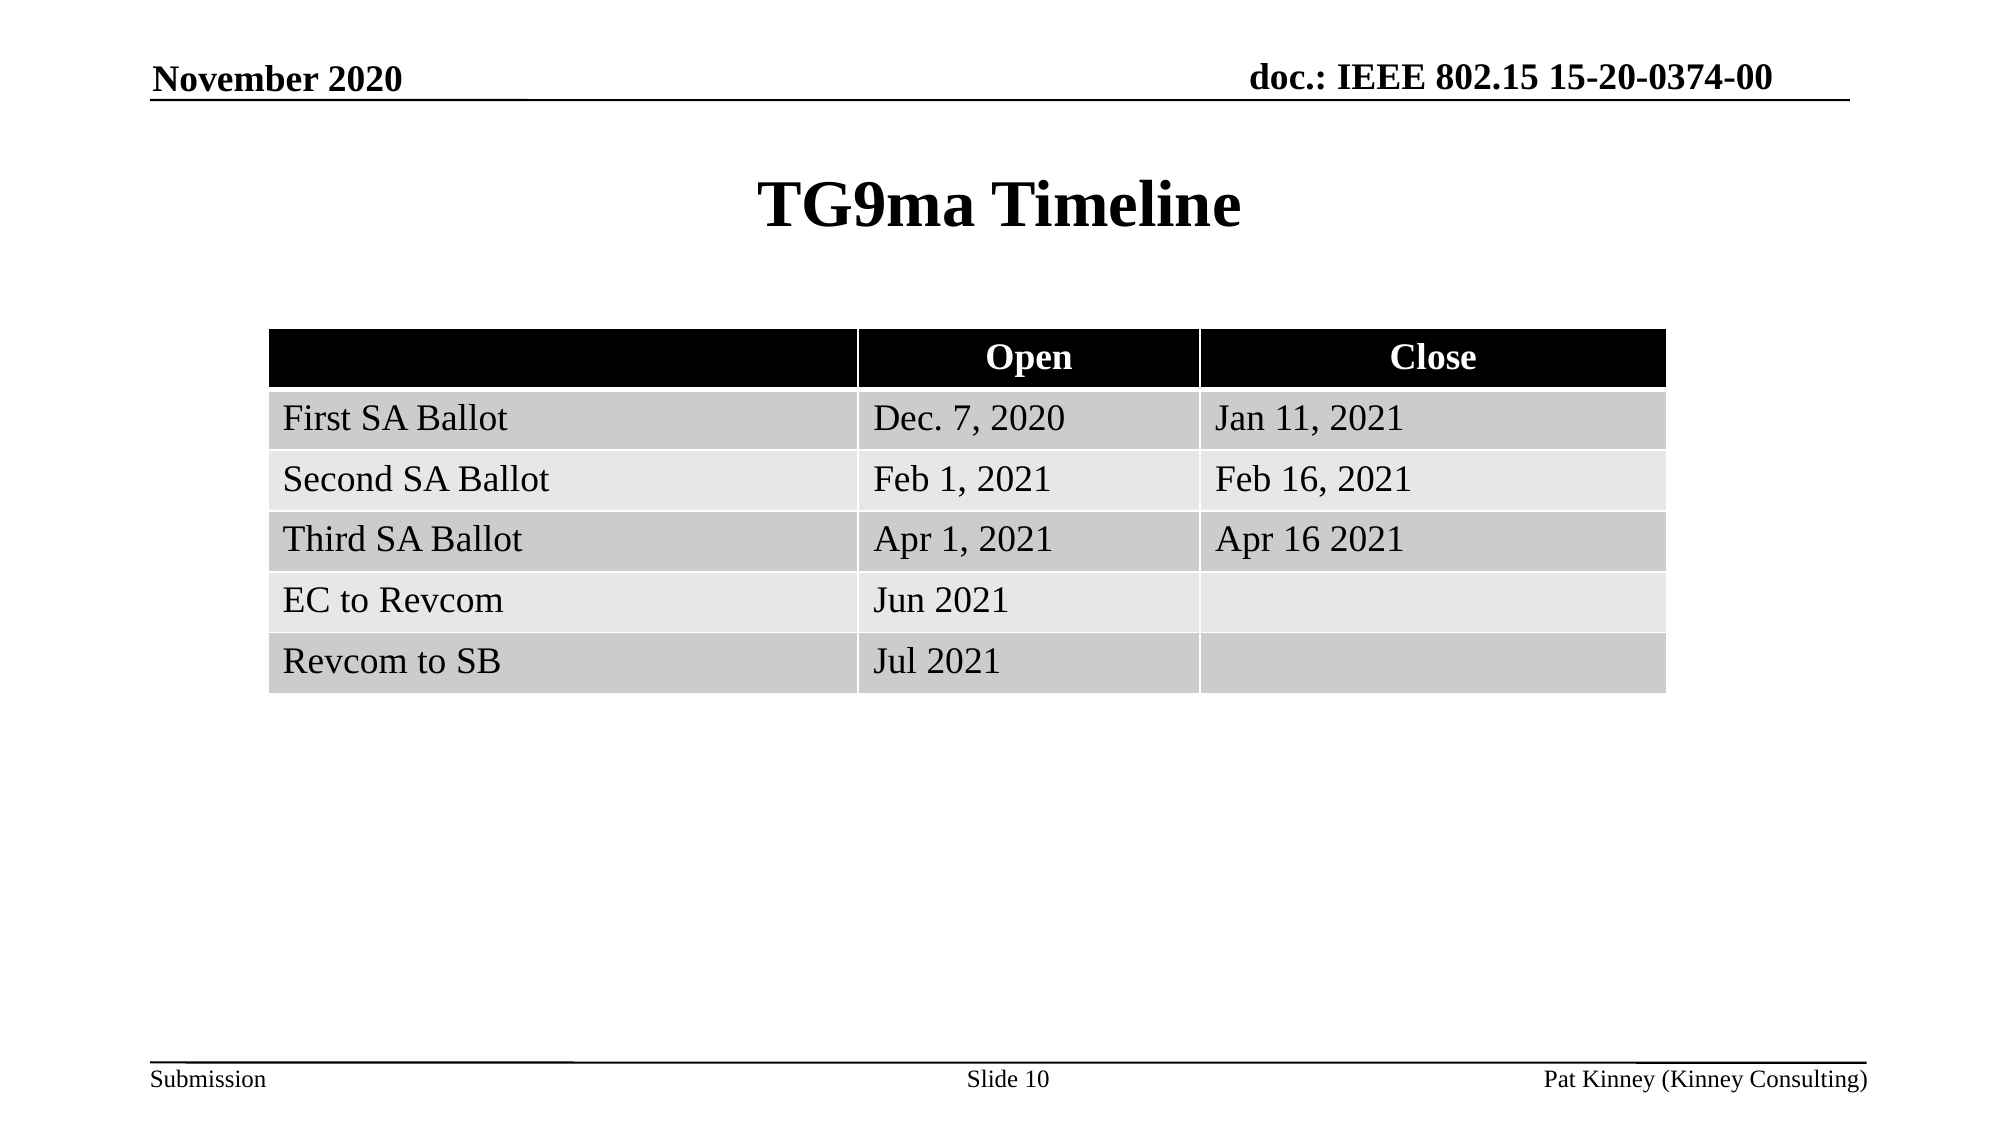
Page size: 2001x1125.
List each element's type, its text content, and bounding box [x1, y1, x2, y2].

table_cell Apr 16 2021 [1201, 512, 1666, 571]
table_cell EC to Revcom [269, 573, 857, 632]
table_header Close [1201, 329, 1666, 387]
table_cell Feb 1, 2021 [859, 451, 1199, 510]
table_cell Jan 11, 2021 [1201, 392, 1666, 449]
text_box Slide 10 [950, 1062, 1066, 1122]
table_cell Jul 2021 [859, 633, 1199, 693]
text_box November 2020 [152, 54, 563, 100]
table_cell [1201, 573, 1666, 632]
table_header [269, 329, 857, 387]
table_cell Third SA Ballot [269, 512, 857, 571]
table_cell [1201, 633, 1666, 693]
table_header Open [859, 329, 1199, 387]
table_cell Jun 2021 [859, 573, 1199, 632]
table_cell Feb 16, 2021 [1201, 451, 1666, 510]
text_box Pat Kinney (Kinney Consulting) [1171, 1062, 1869, 1092]
table_cell First SA Ballot [269, 392, 857, 449]
table_cell Apr 1, 2021 [859, 512, 1199, 571]
text_box TG9ma Timeline [149, 112, 1850, 288]
table_cell Second SA Ballot [269, 451, 857, 510]
table_cell Revcom to SB [269, 633, 857, 693]
table_cell Dec. 7, 2020 [859, 392, 1199, 449]
